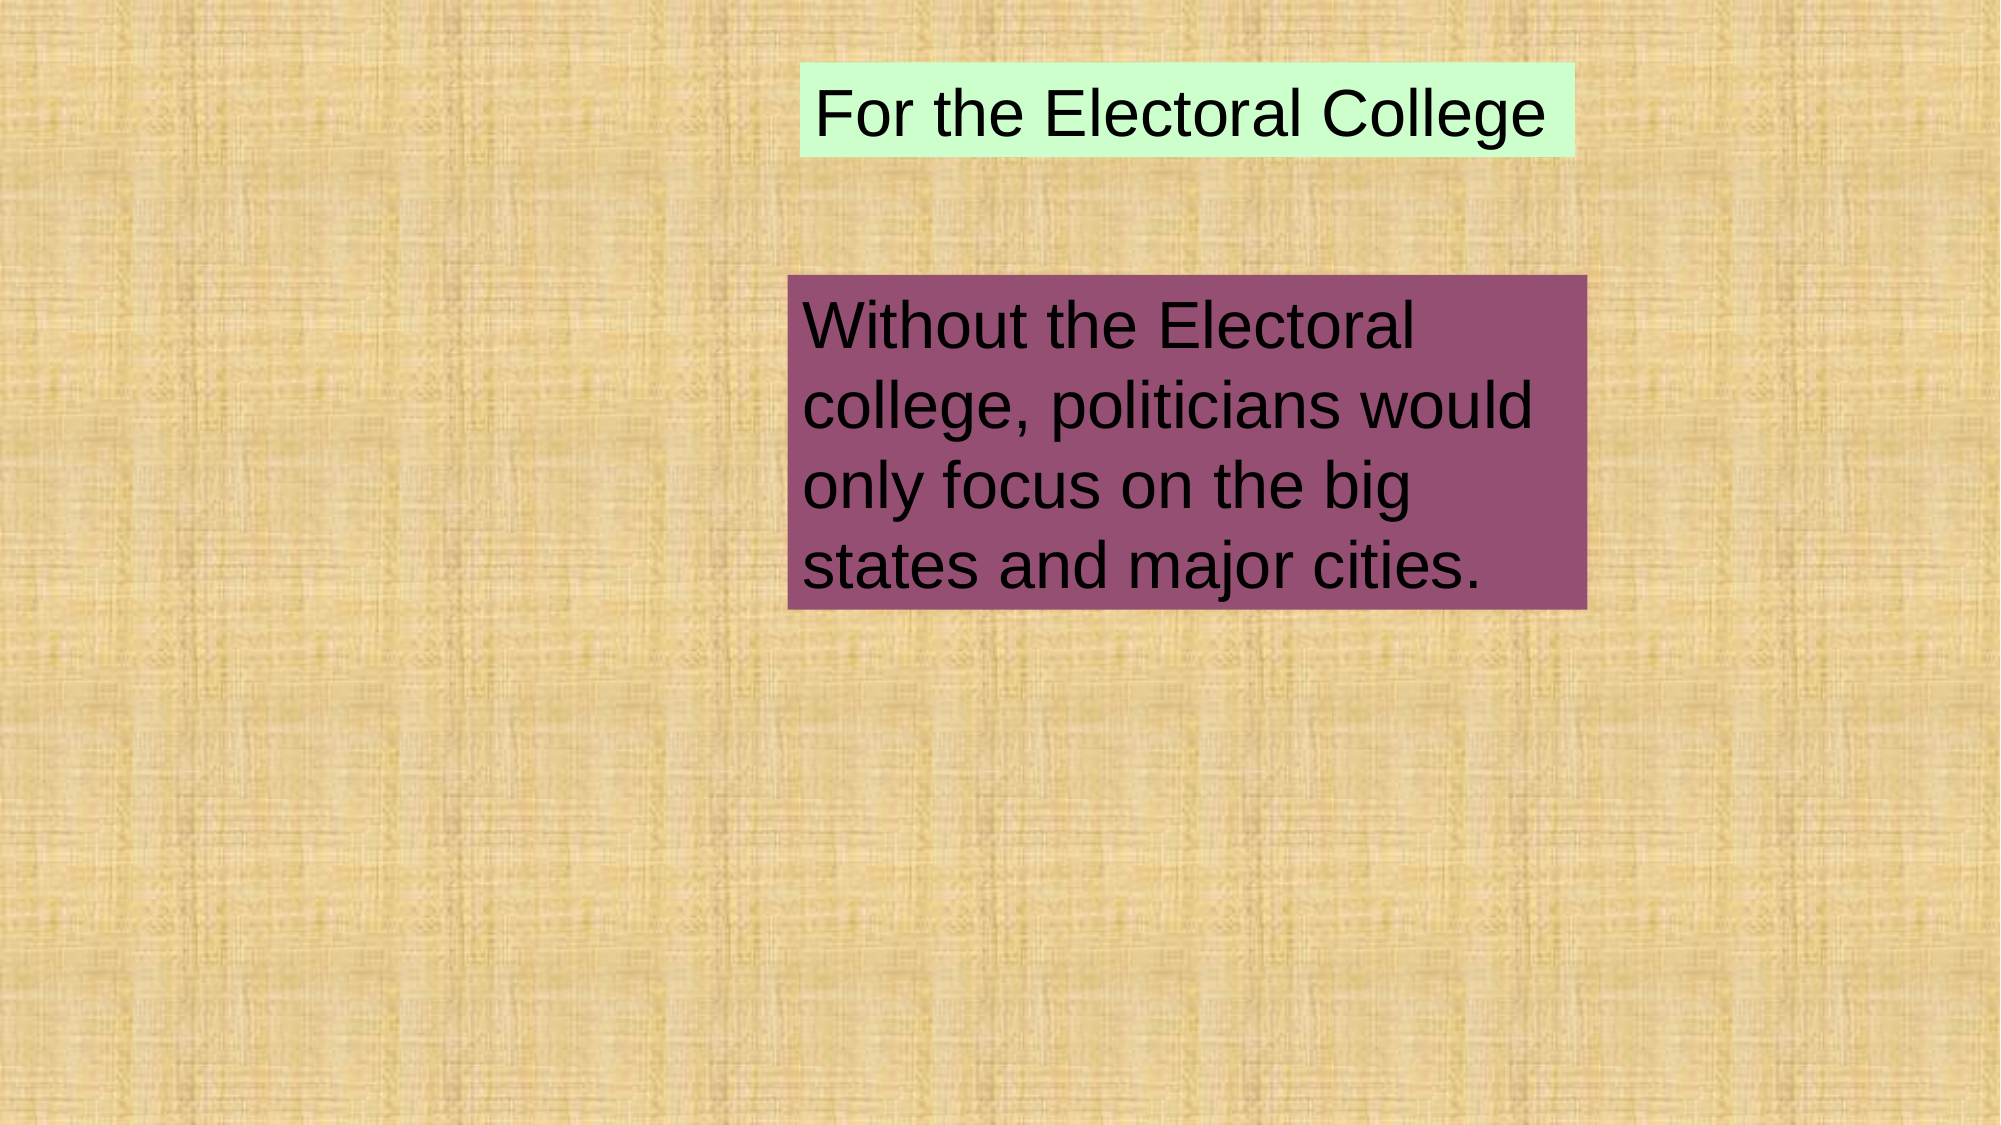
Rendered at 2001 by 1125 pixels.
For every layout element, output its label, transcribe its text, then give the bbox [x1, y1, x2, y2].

text_box Without the Electoral college, politicians would only focus on the big states and major cities. [787, 274, 1588, 610]
text_box For the Electoral College [800, 62, 1575, 158]
picture [0, 0, 2001, 1125]
